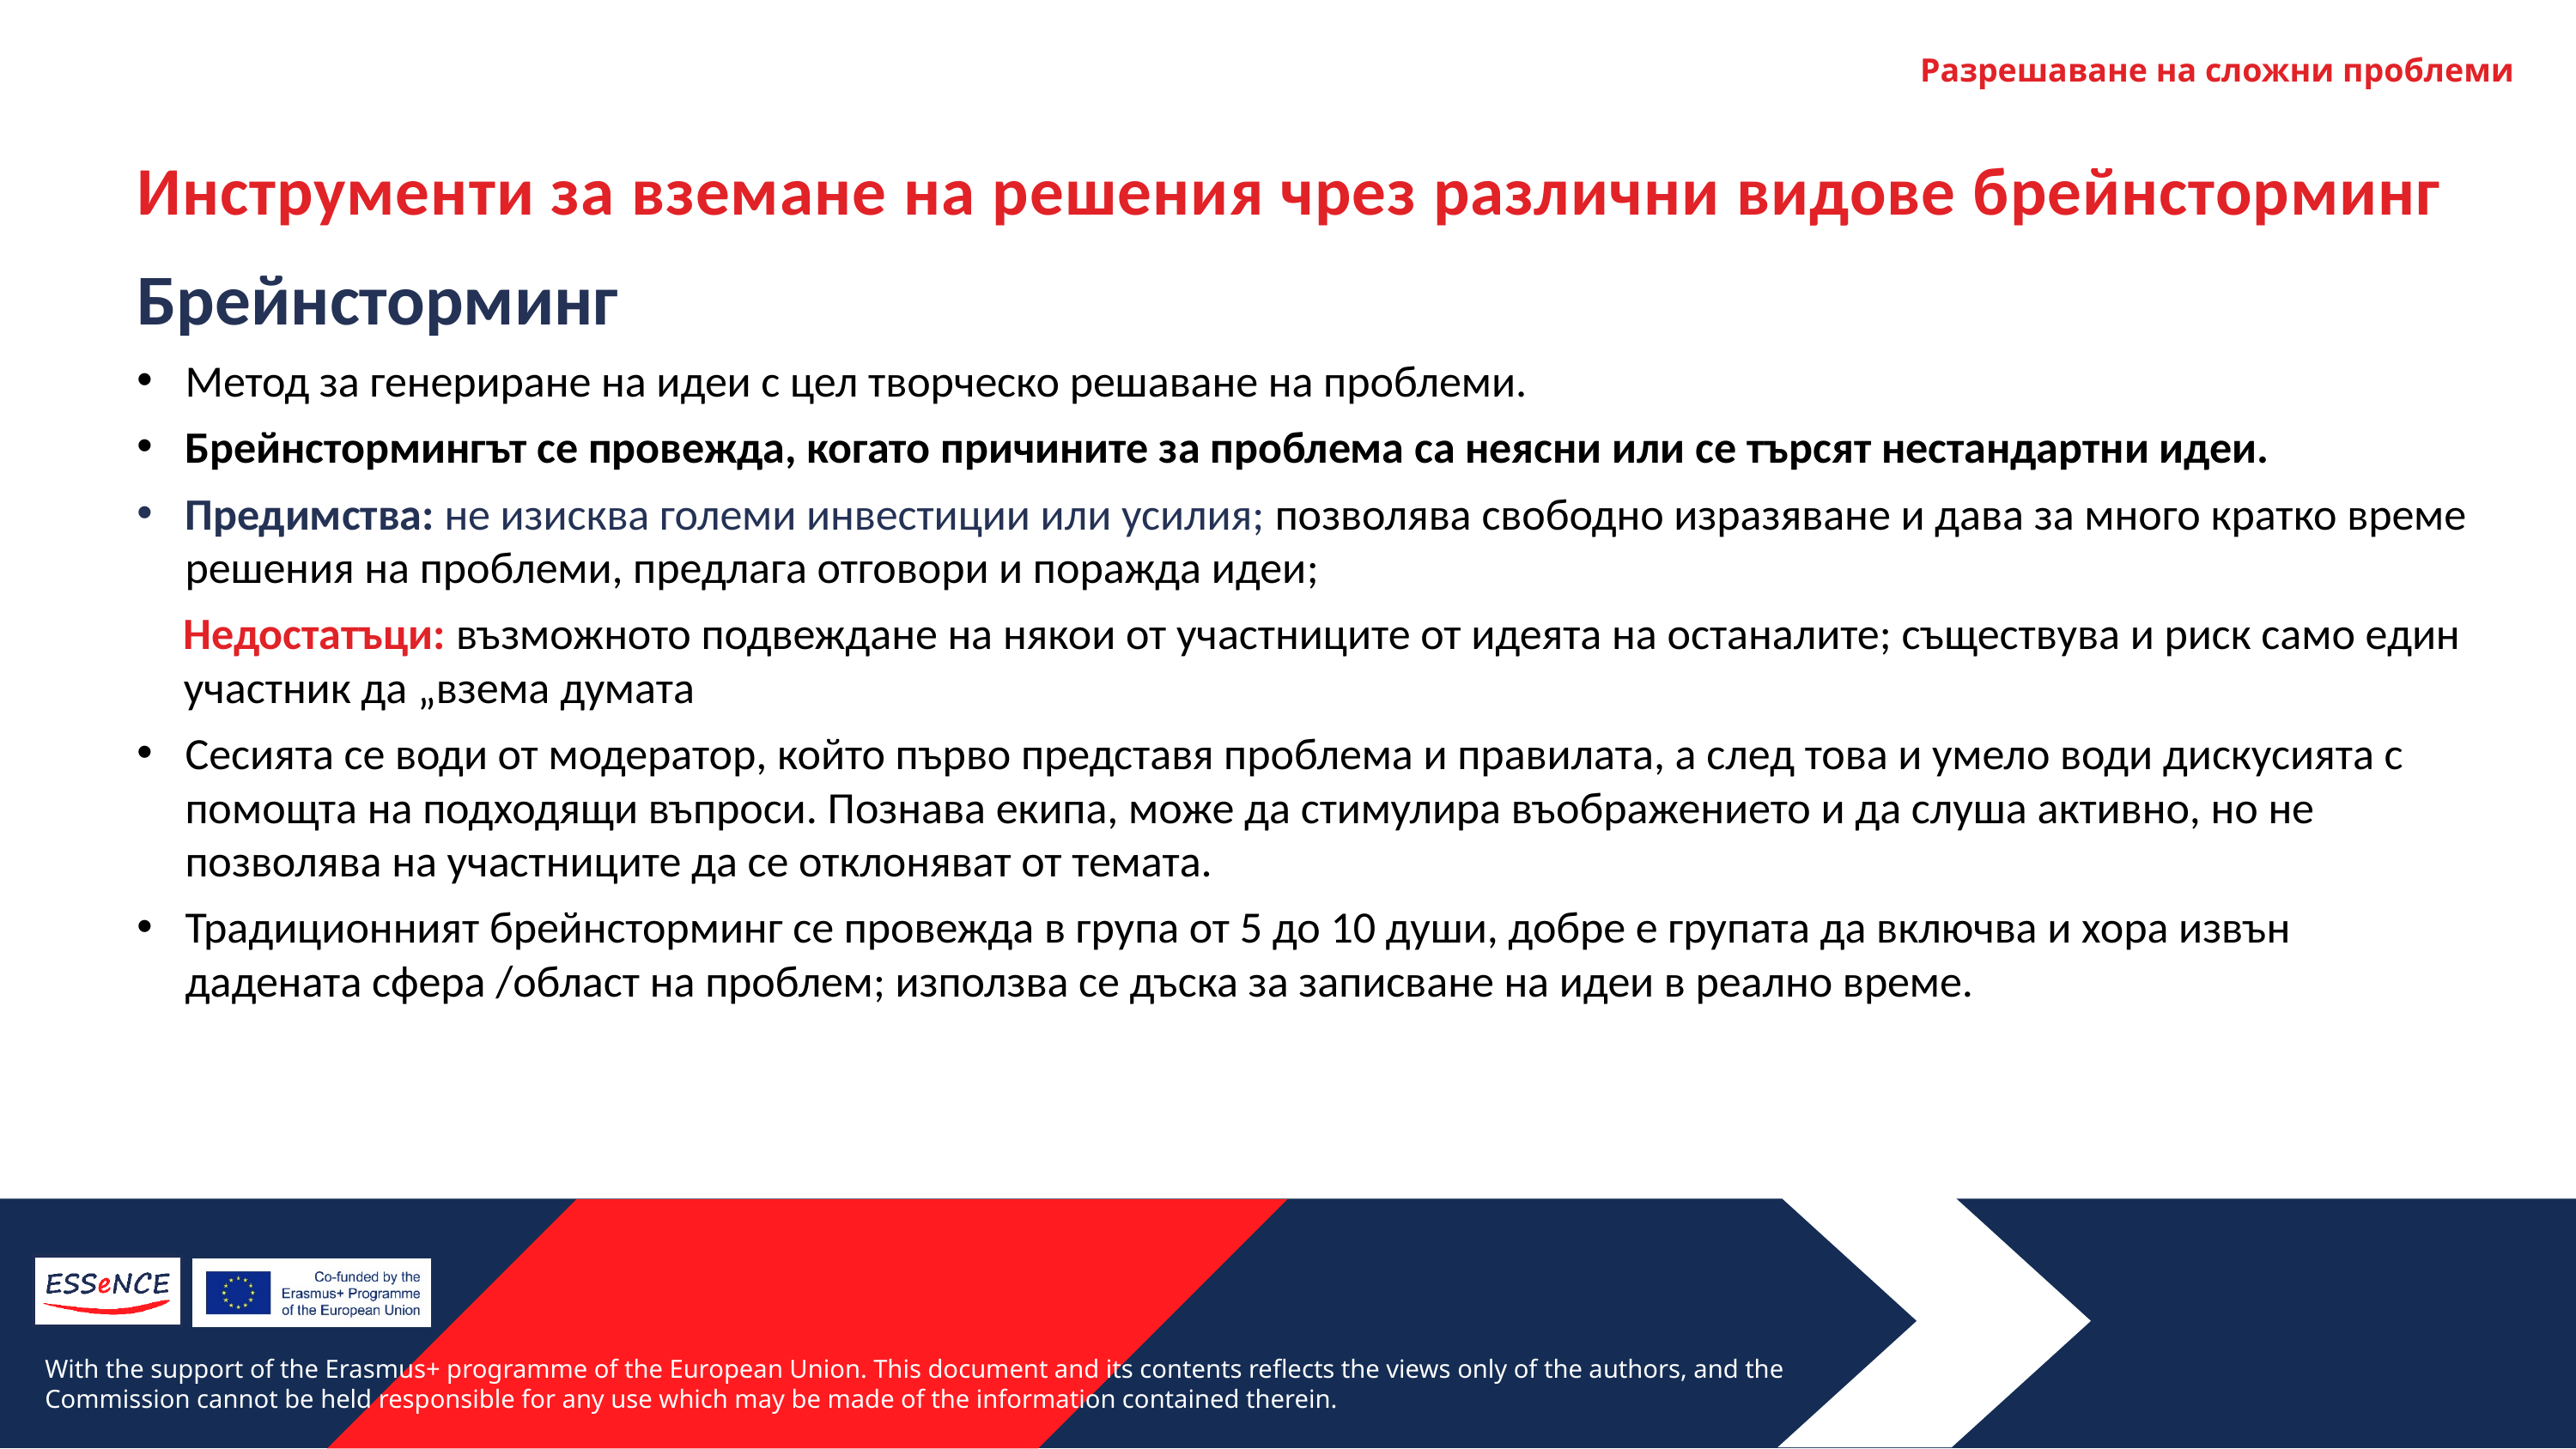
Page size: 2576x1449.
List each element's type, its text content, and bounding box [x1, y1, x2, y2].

text_box Инструменти за вземане на решения чрез различни видове брейнсторминг Брейнсторминг Метод за генериране на идеи с цел творческо решаване на проблеми. Брейнстормингът се провежда, когато причините за проблема са неясни или се търсят нестандартни идеи. Предимства: не изисква големи инвестиции или усилия; позволява свободно изразяване и дава за много кратко време решения на проблеми, предлага отговори и поражда идеи; Недостатъци: възможното подвеждане на някои от участниците от идеята на останалите; съществува и риск само един участник да „взема думата Сесията се води от модератор, който първо представя проблема и правилата, а след това и умело води дискусията с помощта на подходящи въпроси. Познава екипа, може да стимулира въображението и да слуша активно, но не позволява на участниците да се отклоняват от темата. Традиционният брейнсторминг се провежда в група от 5 до 10 души, добре е групата да включва и хора извън дадената сфера /област на проблем; използва се дъска за записване на идеи в реално време. [135, 144, 2472, 1006]
text_box With the support of the Erasmus+ programme of the European Union. This document and its contents reflects the views only of the authors, and the Commission cannot be held responsible for any use which may be made of the information contained therein. [32, 1346, 1803, 1420]
picture [32, 1254, 183, 1328]
picture [192, 1258, 431, 1328]
text_box Разрешаване на сложни проблеми [1158, 47, 2515, 88]
